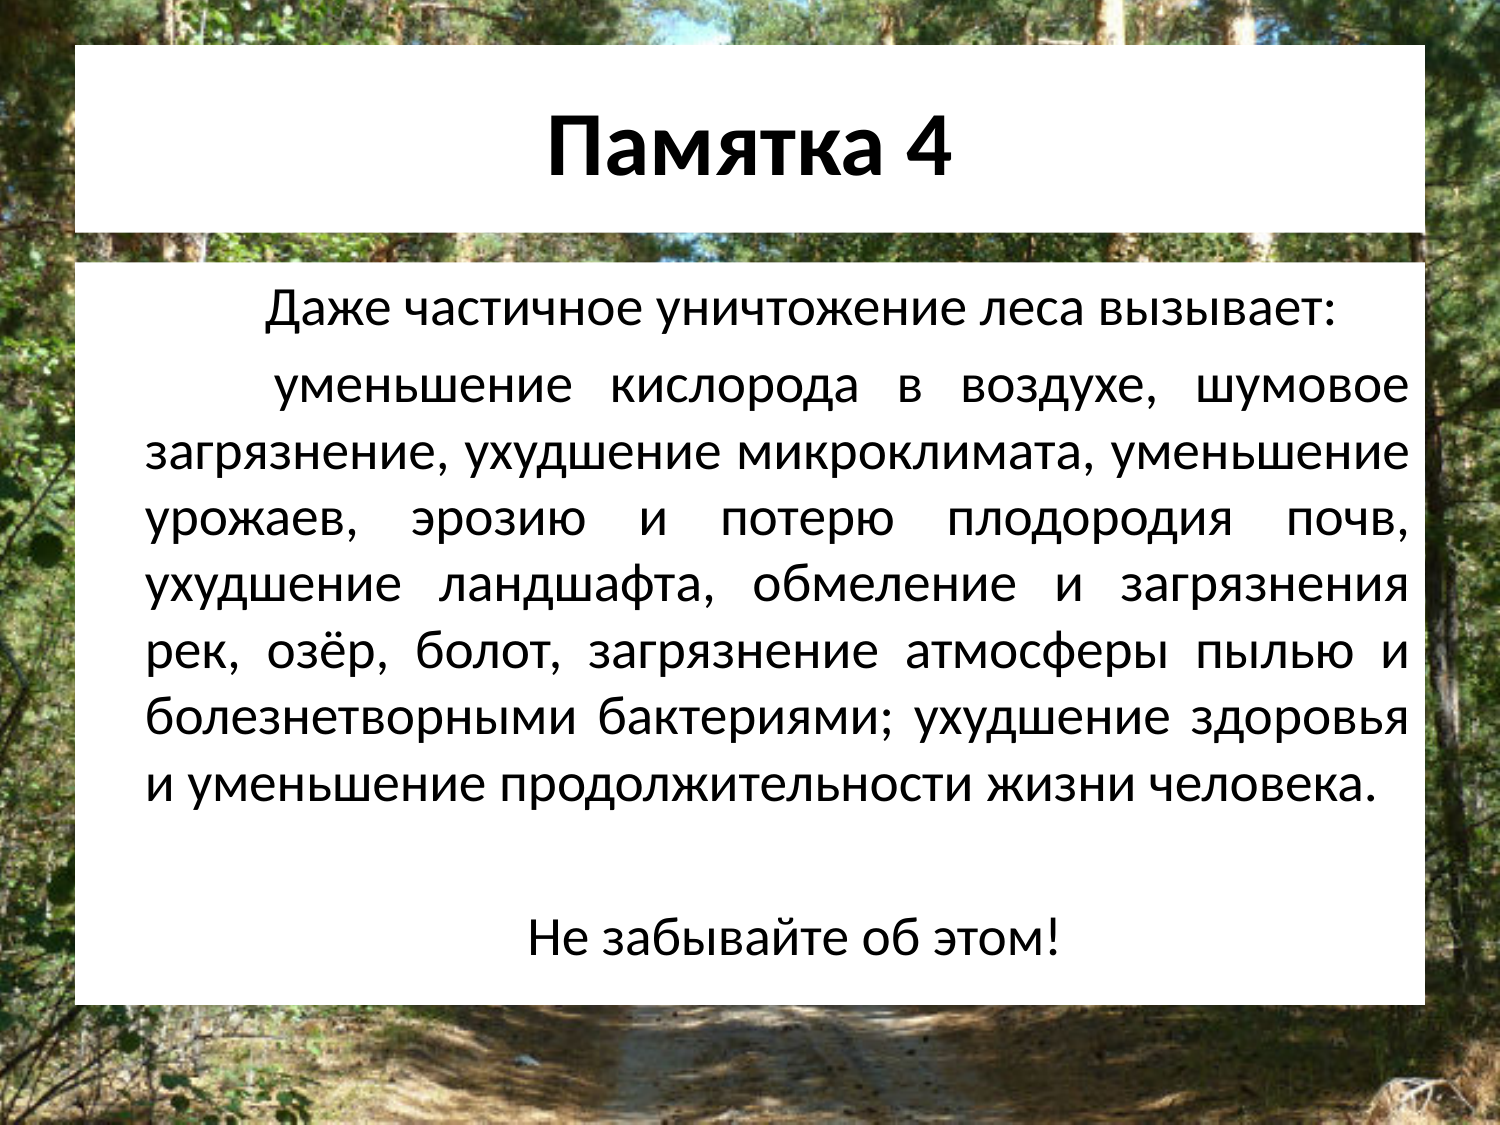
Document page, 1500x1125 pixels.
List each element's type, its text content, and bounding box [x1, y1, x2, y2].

picture [0, 0, 1500, 1125]
list Даже частичное уничтожение леса вызывает: уменьшение кислорода в воздухе, шумовое загрязнение, ухудшение микроклимата, уменьшение урожаев, эрозию и потерю плодородия почв, ухудшение ландшафта, обмеление и загрязнения рек, озёр, болот, загрязнение атмосферы пылью и болезнетворными бактериями; ухудшение здоровья и уменьшение продолжительности жизни человека. Не забывайте об этом! [75, 262, 1425, 1005]
title Памятка 4 [75, 45, 1425, 233]
